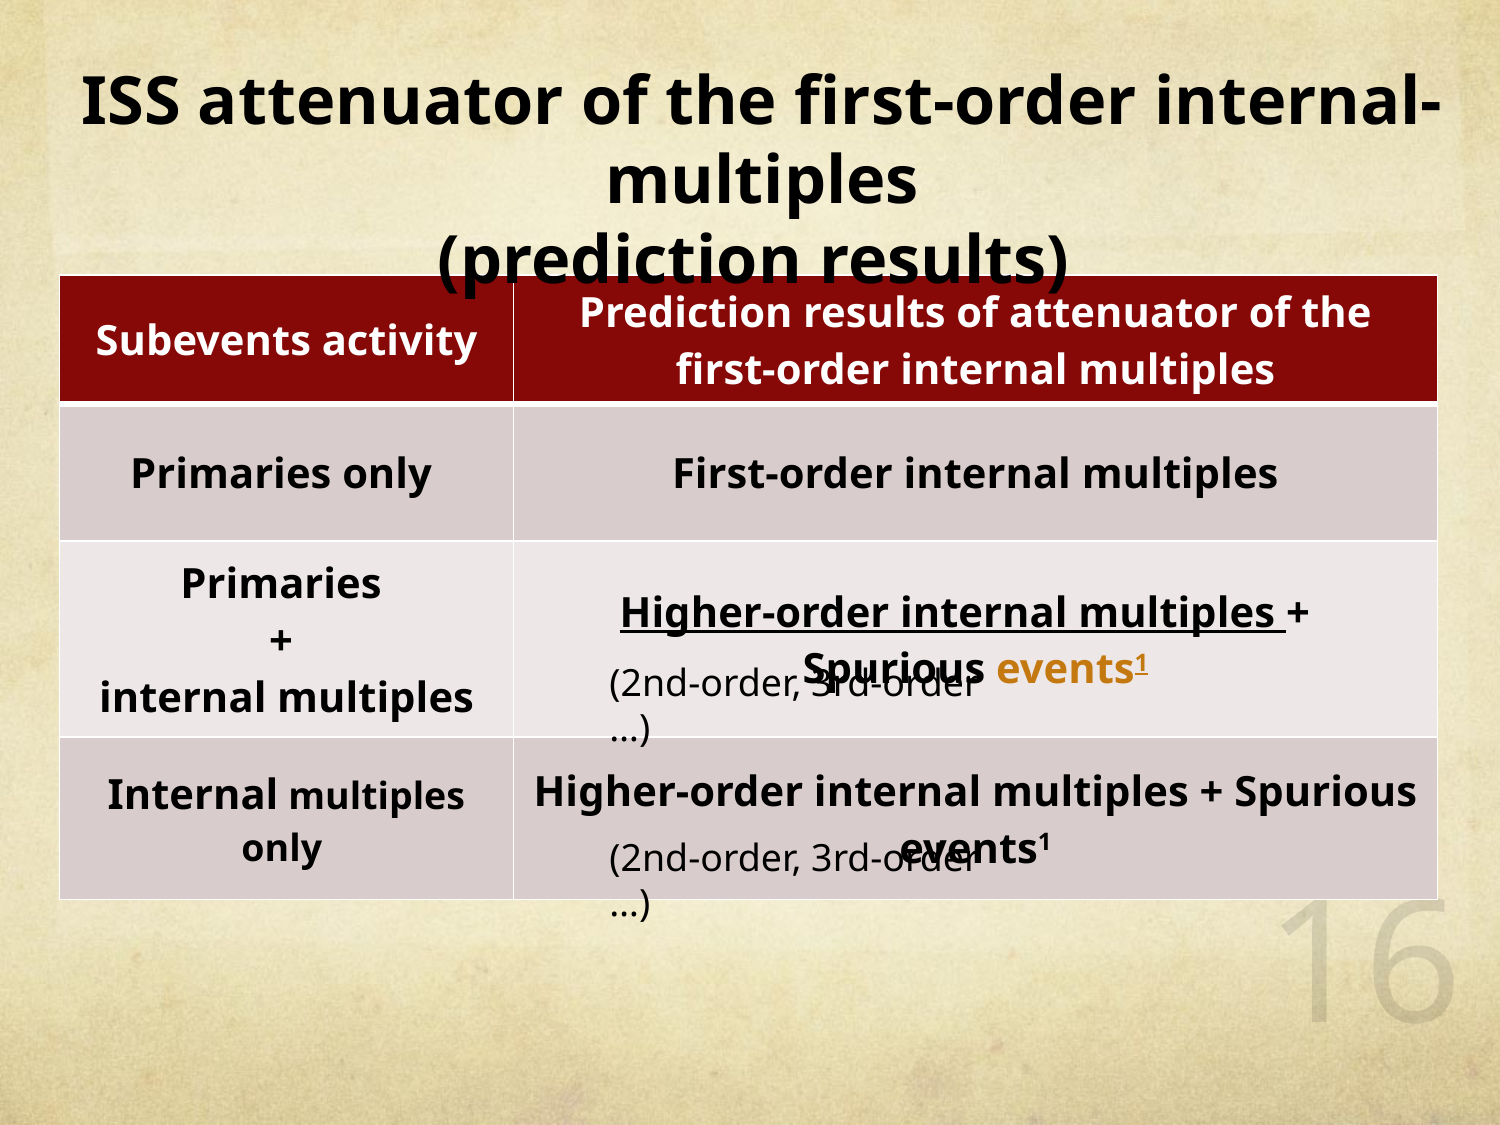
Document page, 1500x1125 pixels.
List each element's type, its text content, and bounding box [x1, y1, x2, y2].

table_cell Higher-order internal multiples + Spurious events1 [514, 542, 1437, 736]
table_cell Higher-order internal multiples + Spurious events1 [514, 738, 1437, 899]
table_cell Internal multiples only [60, 738, 513, 899]
table_header Prediction results of attenuator of the first-order internal multiples [514, 276, 1437, 401]
table_cell First-order internal multiples [514, 407, 1437, 540]
table_cell Primaries + internal multiples [60, 542, 513, 736]
table_cell Primaries only [60, 407, 513, 540]
text_box (2nd-order, 3rd-order …) [594, 826, 1007, 932]
slide_number 16 [1233, 898, 1478, 1038]
table_header Subevents activity [60, 276, 513, 401]
text_box ISS attenuator of the first-order internal-multiples (prediction results) [62, 50, 1463, 175]
picture [0, 0, 1500, 1125]
text_box (2nd-order, 3rd-order …) [594, 651, 1007, 757]
